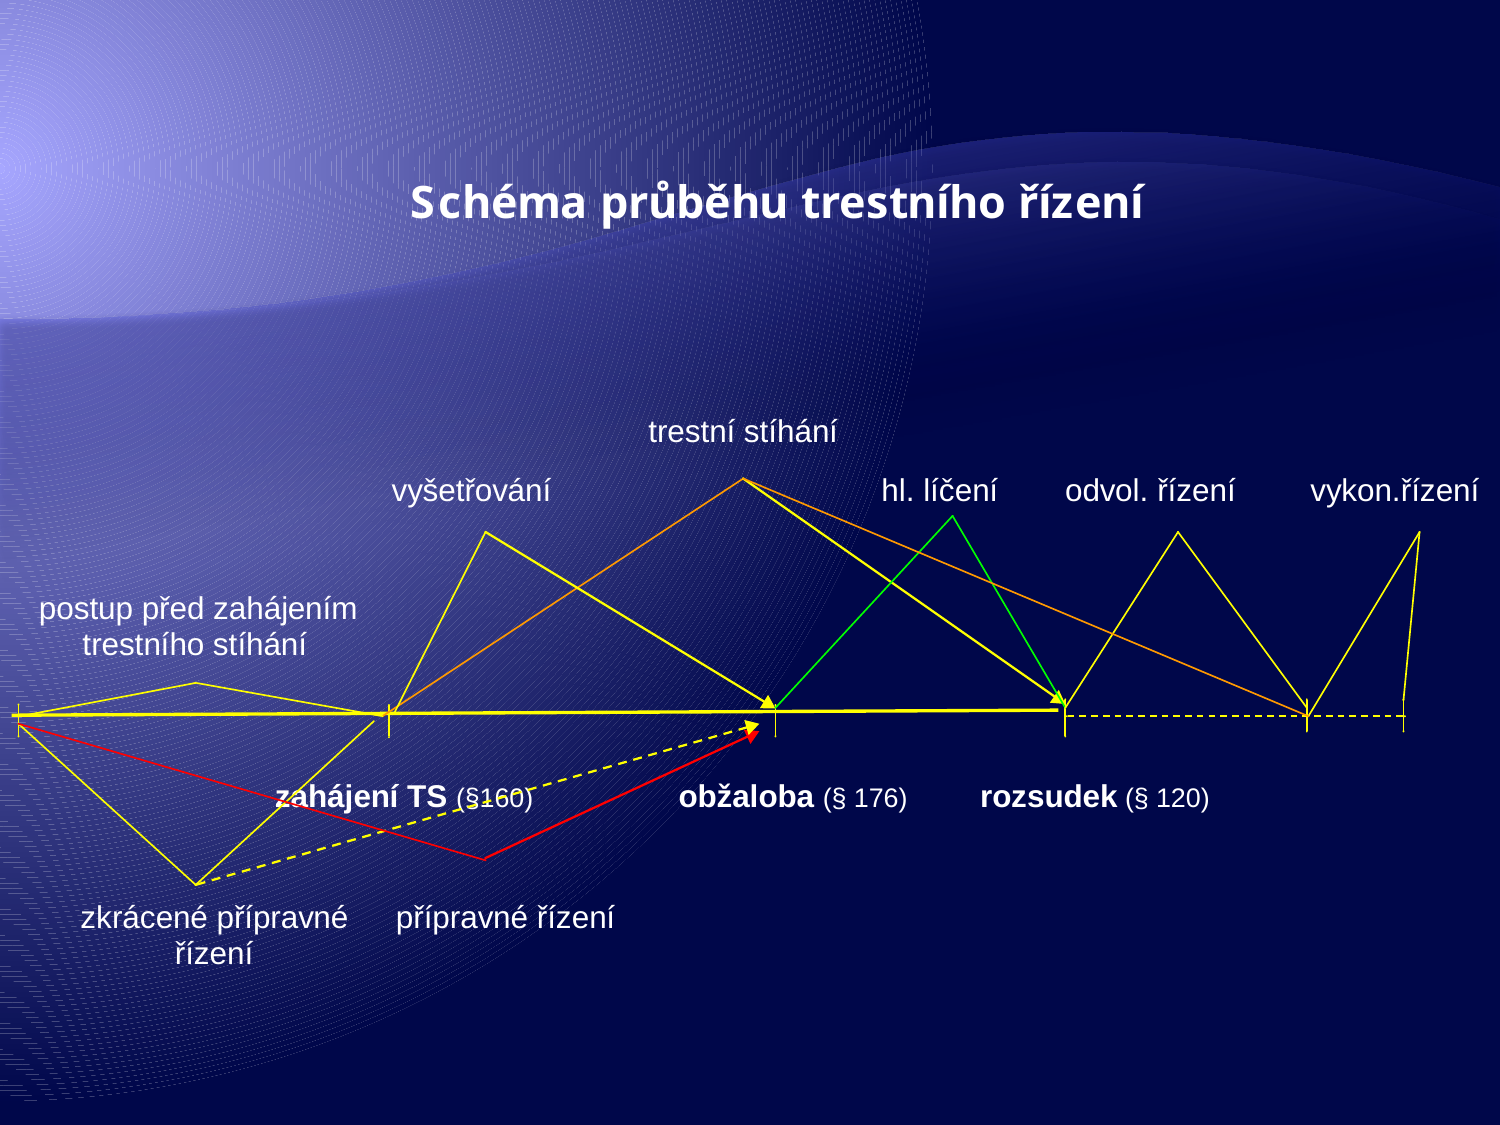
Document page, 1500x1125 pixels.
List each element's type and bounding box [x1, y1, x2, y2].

list [0, 111, 1500, 1001]
